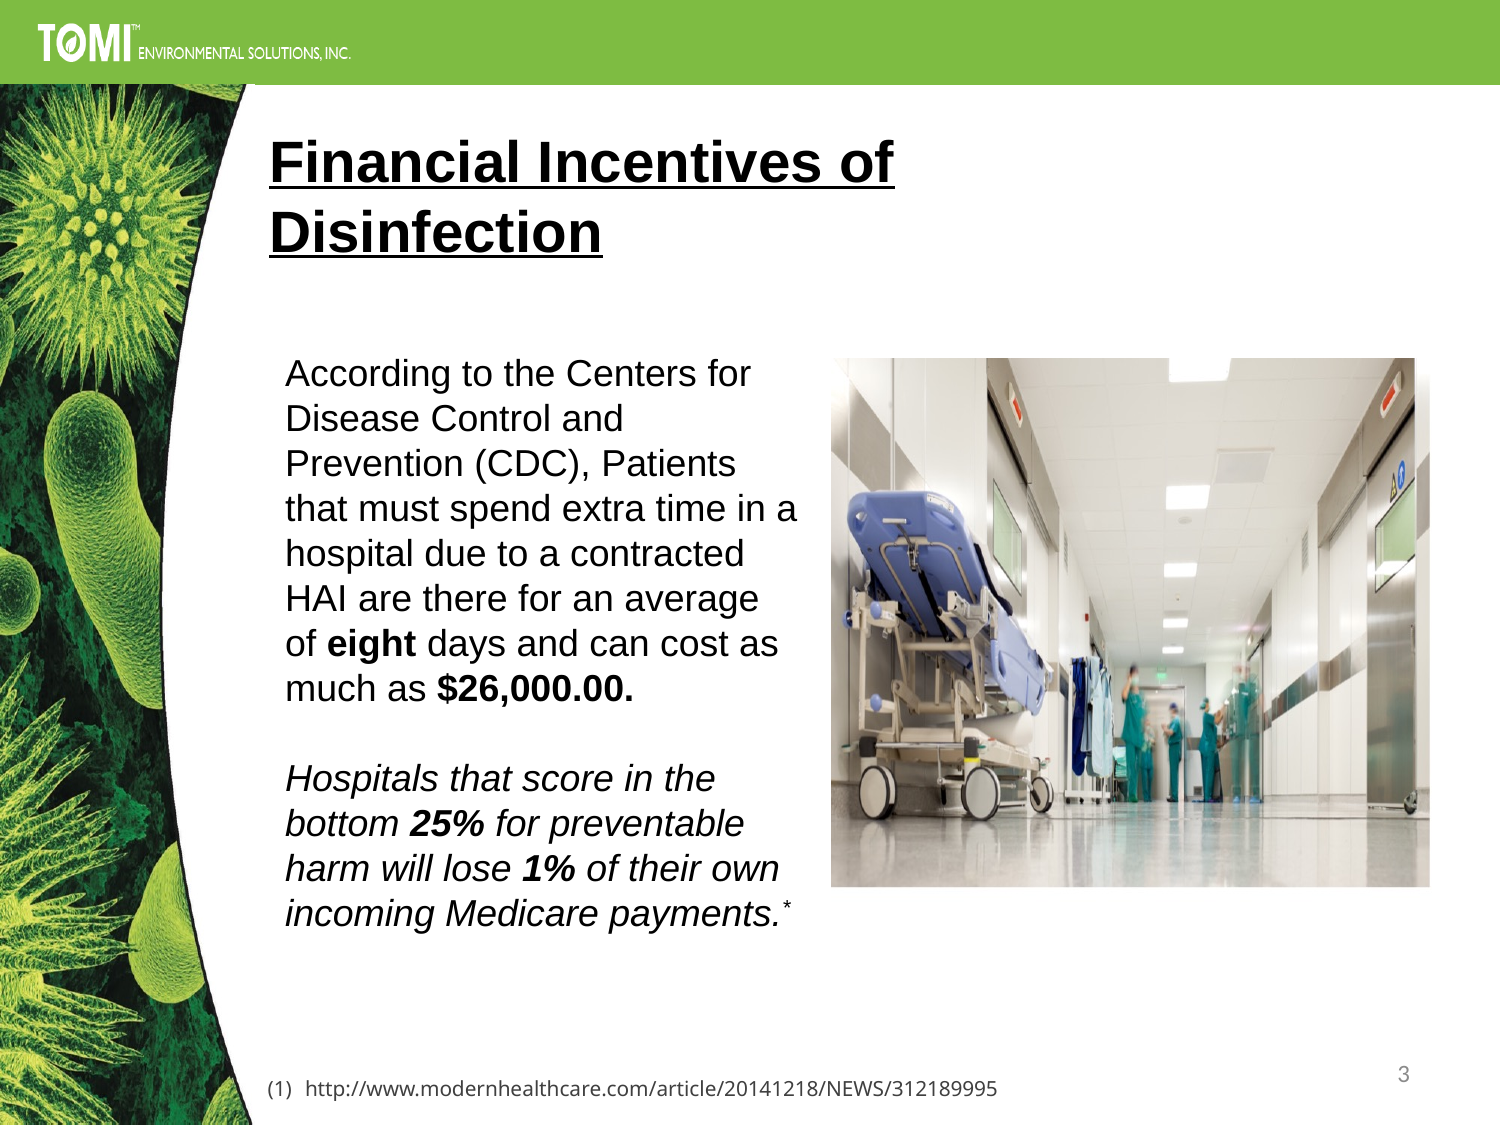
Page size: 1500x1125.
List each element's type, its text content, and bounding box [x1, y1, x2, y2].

picture [831, 357, 1471, 926]
slide_number 3 [1074, 1042, 1425, 1103]
text_box http://www.modernhealthcare.com/article/20141218/NEWS/312189995 [259, 1068, 1499, 1109]
text_box According to the Centers for Disease Control and Prevention (CDC), Patients that must spend extra time in a hospital due to a contracted HAI are there for an average of eight days and can cost as much as $26,000.00. Hospitals that score in the bottom 25% for preventable harm will lose 1% of their own incoming Medicare payments.* [270, 363, 816, 1068]
picture [0, 0, 1500, 1125]
text_box Financial Incentives of Disinfection [259, 95, 1107, 363]
